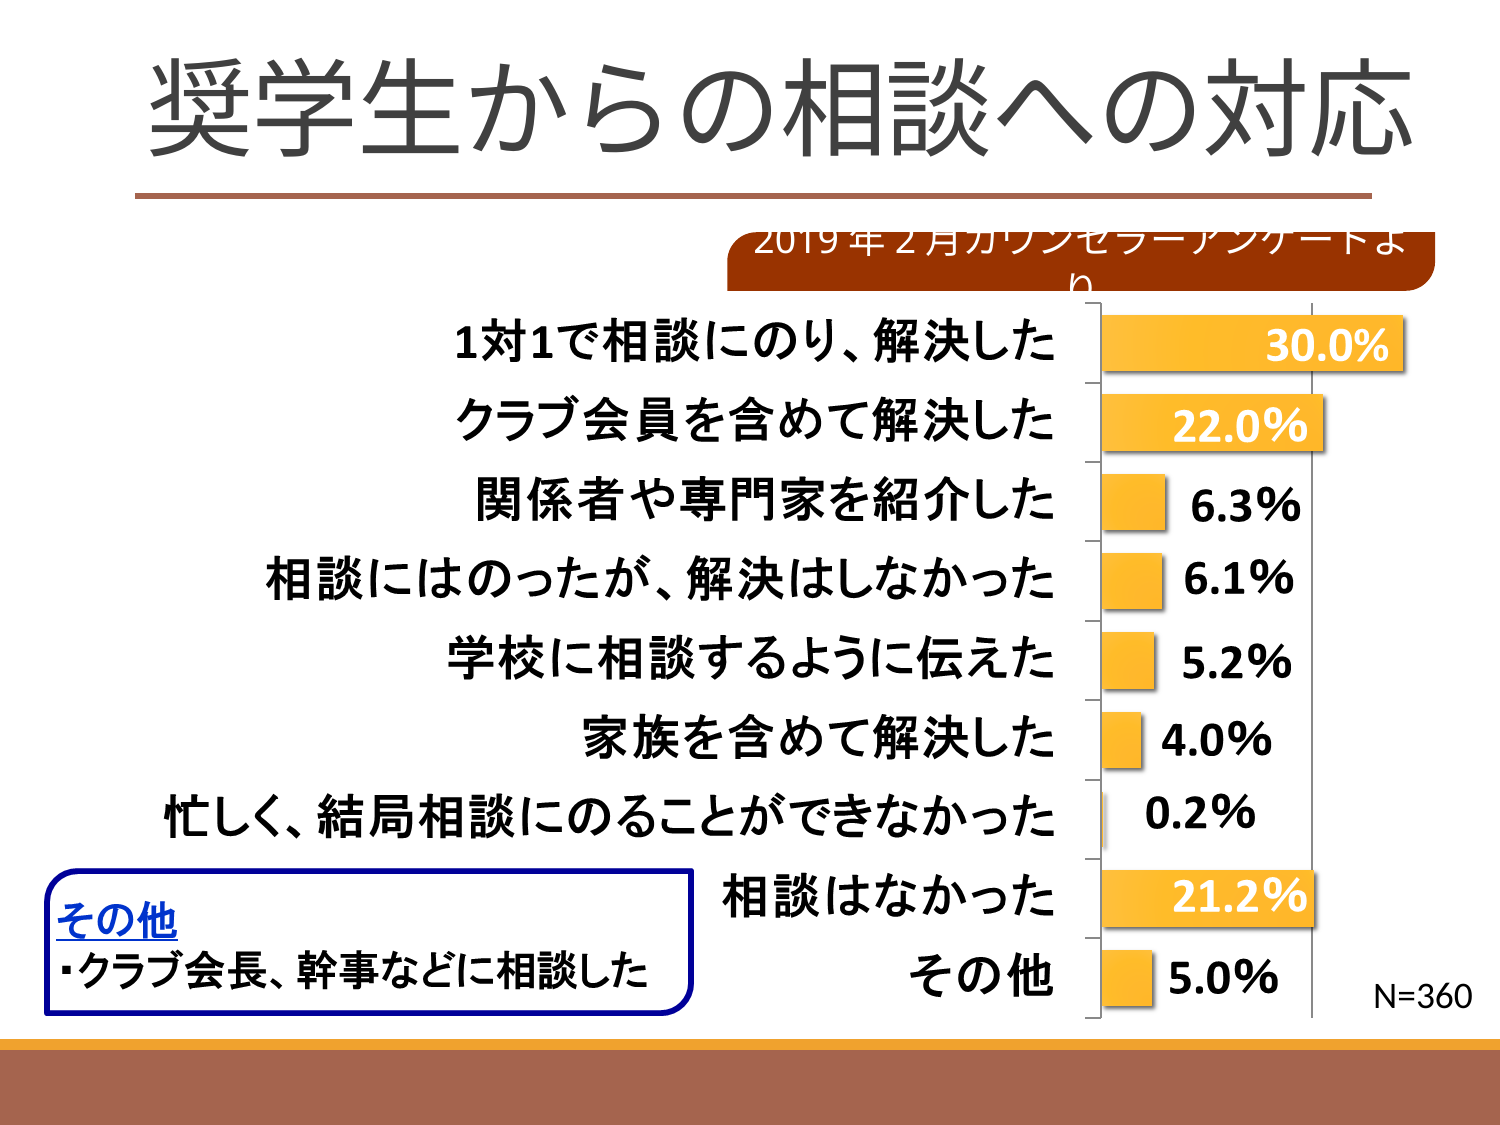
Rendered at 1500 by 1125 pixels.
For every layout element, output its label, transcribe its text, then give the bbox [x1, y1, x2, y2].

title 奨学生からの相談への対応 [131, 0, 1447, 219]
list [0, 222, 1500, 1066]
